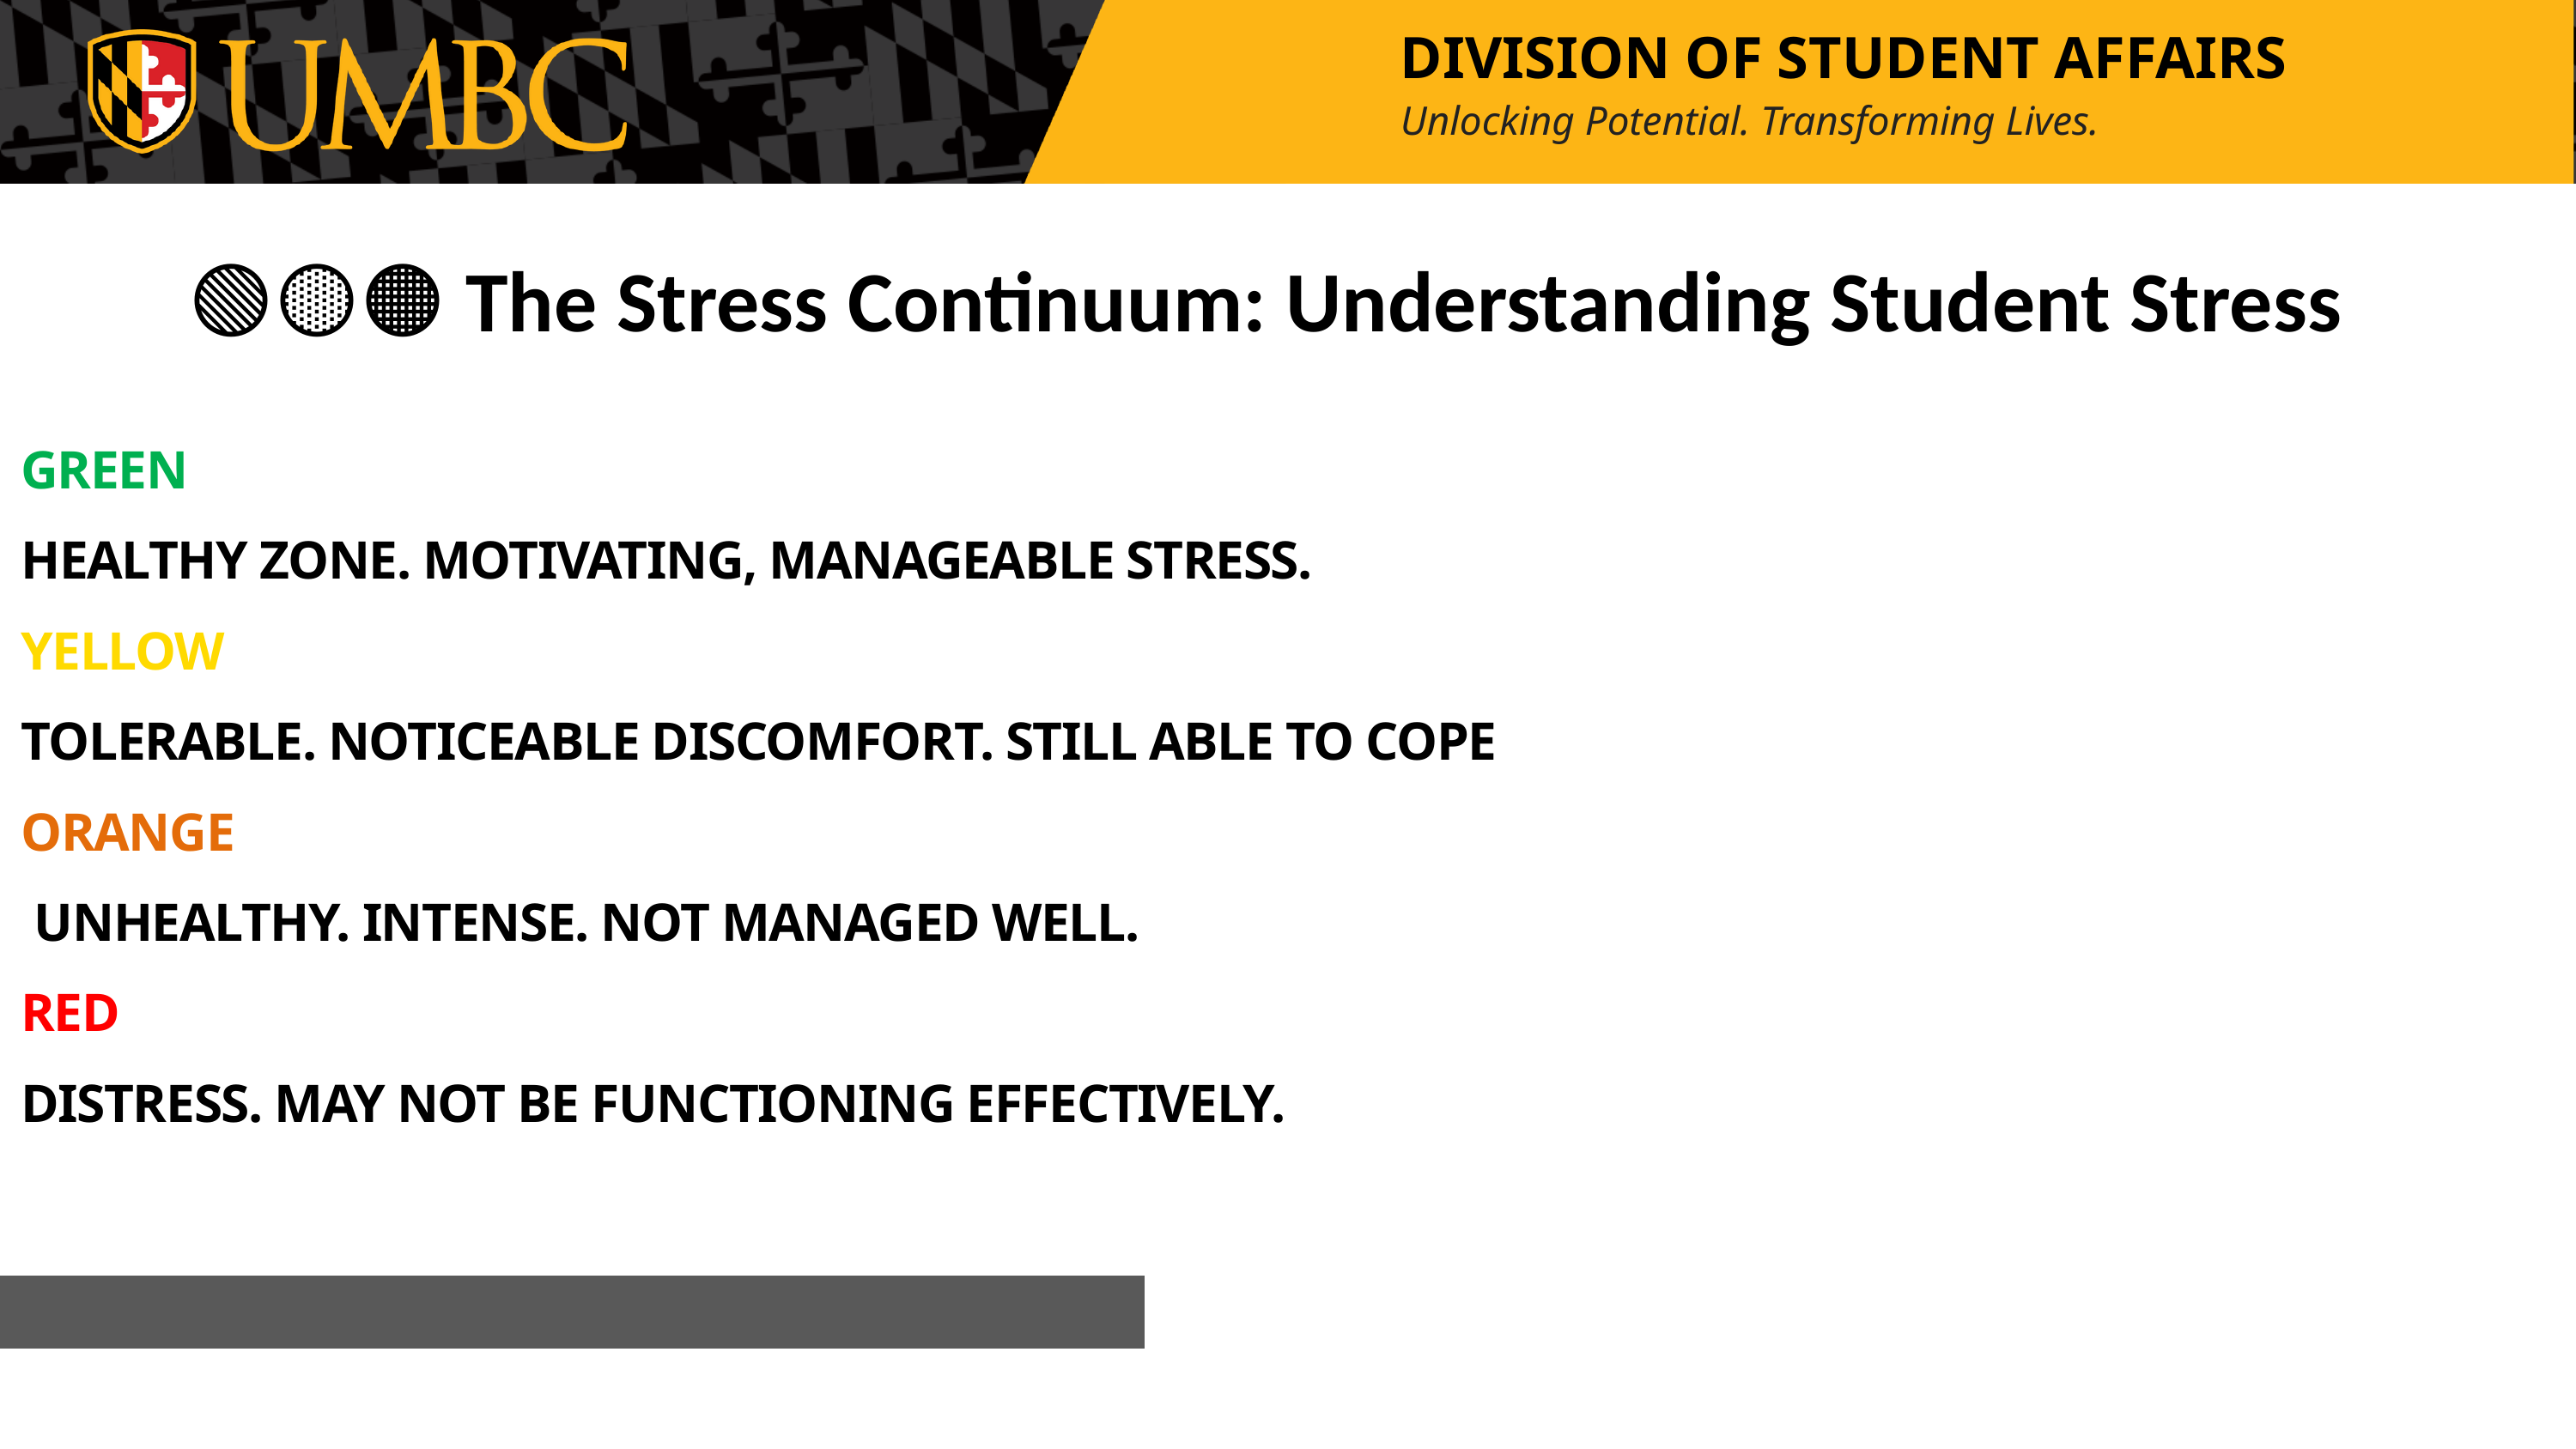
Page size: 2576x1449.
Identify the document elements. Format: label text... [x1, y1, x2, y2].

text_box Unlocking Potential. Transforming Lives. [1400, 95, 2293, 143]
text_box 🟢🟡🟠🔴 The Stress Continuum: Understanding Student Stress GREEN HEALTHY ZONE. MOTIVATING, MANAGEABLE STRESS. YELLOW TOLERABLE. NOTICEABLE DISCOMFORT. STILL ABLE TO COPE ORANGE UNHEALTHY. INTENSE. NOT MANAGED WELL. RED DISTRESS. MAY NOT BE FUNCTIONING EFFECTIVELY. [21, 207, 2512, 1314]
text_box DIVISION OF STUDENT AFFAIRS [1400, 21, 2379, 90]
text_box [0, 0, 1021, 184]
text_box [1021, 0, 2576, 184]
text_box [0, 1275, 1145, 1349]
text_box [88, 29, 627, 154]
